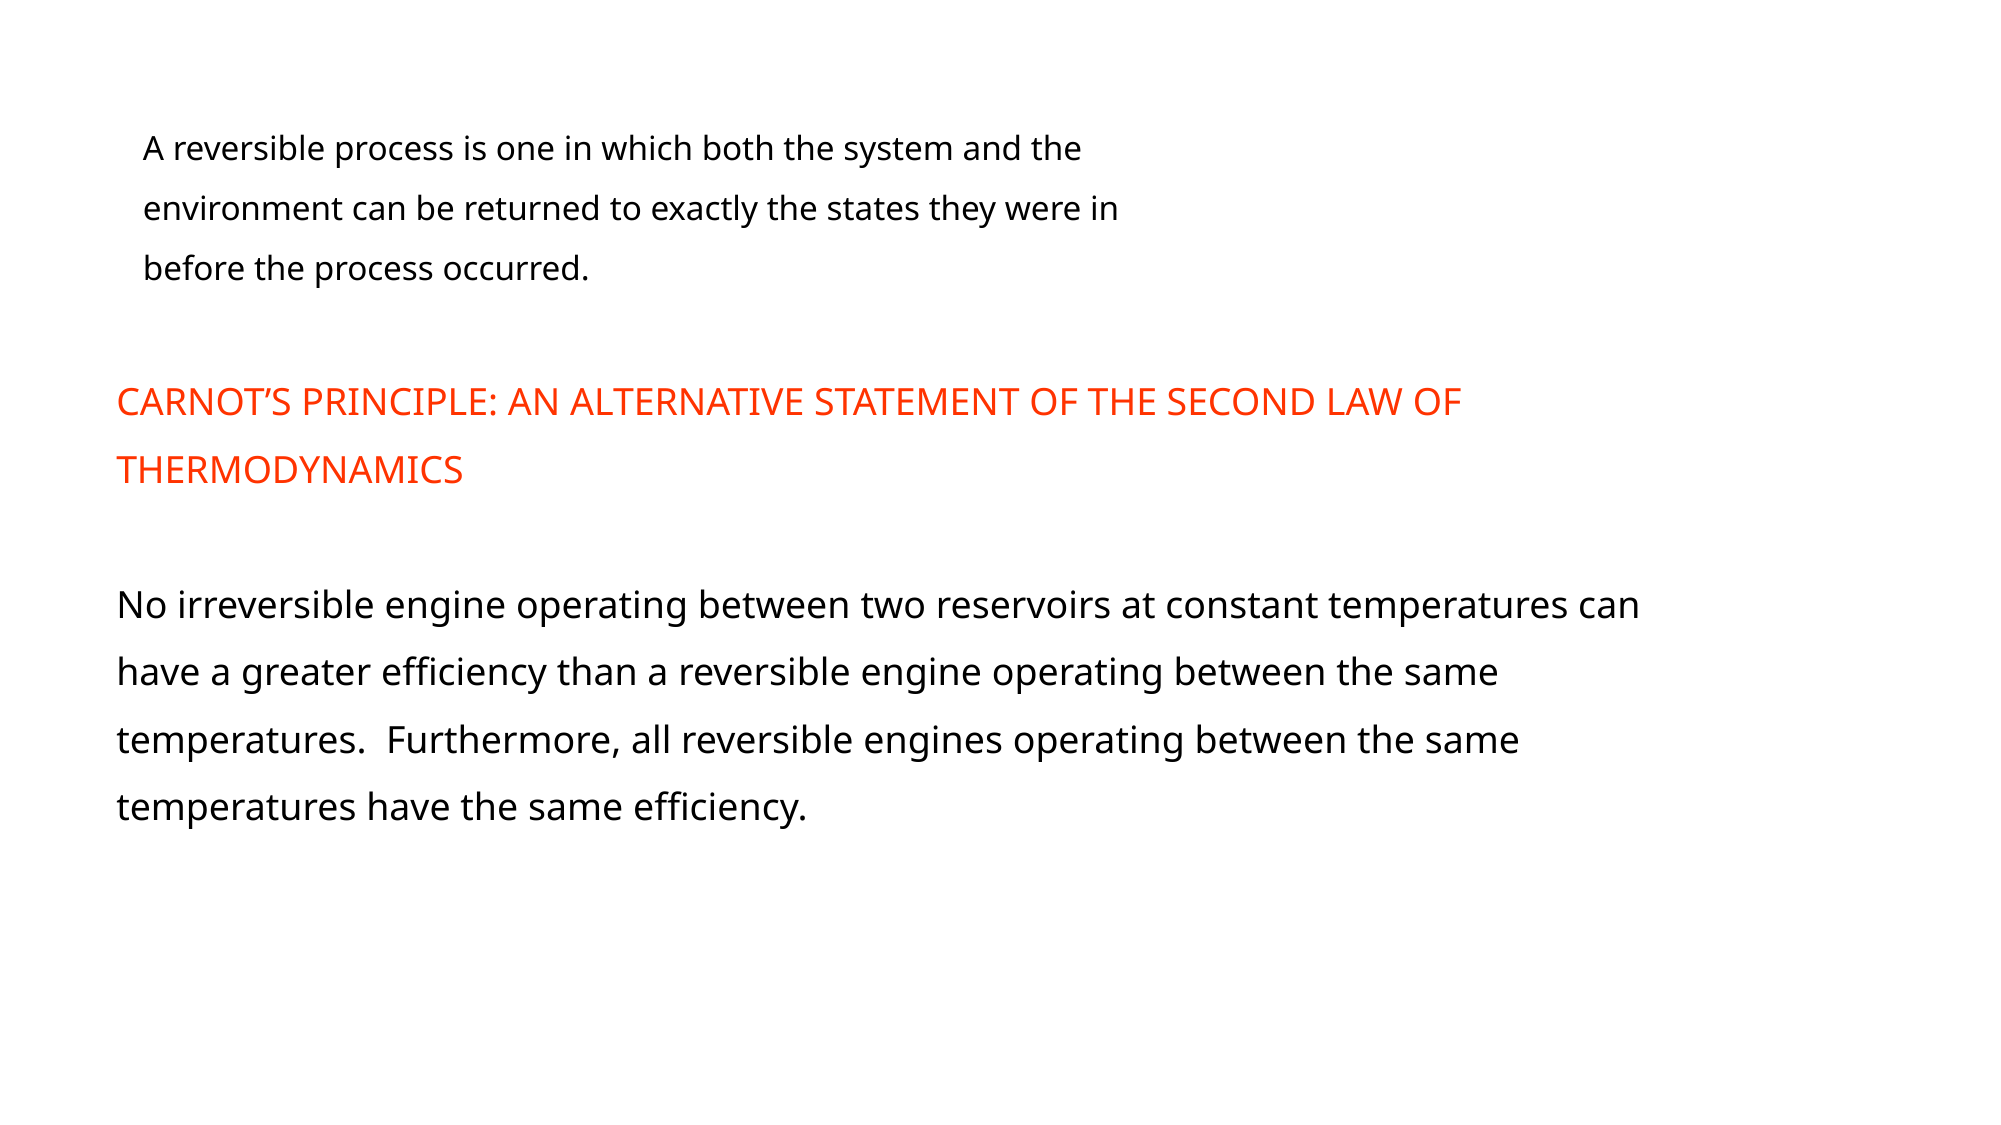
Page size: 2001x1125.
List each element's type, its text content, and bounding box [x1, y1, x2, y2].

text_box CARNOT’S PRINCIPLE: AN ALTERNATIVE STATEMENT OF THE SECOND LAW OF THERMODYNAMICS No irreversible engine operating between two reservoirs at constant temperatures can have a greater efficiency than a reversible engine operating between the same temperatures. Furthermore, all reversible engines operating between the same temperatures have the same efficiency. [101, 348, 1716, 836]
text_box A reversible process is one in which both the system and the environment can be returned to exactly the states they were in before the process occurred. [128, 99, 1486, 295]
